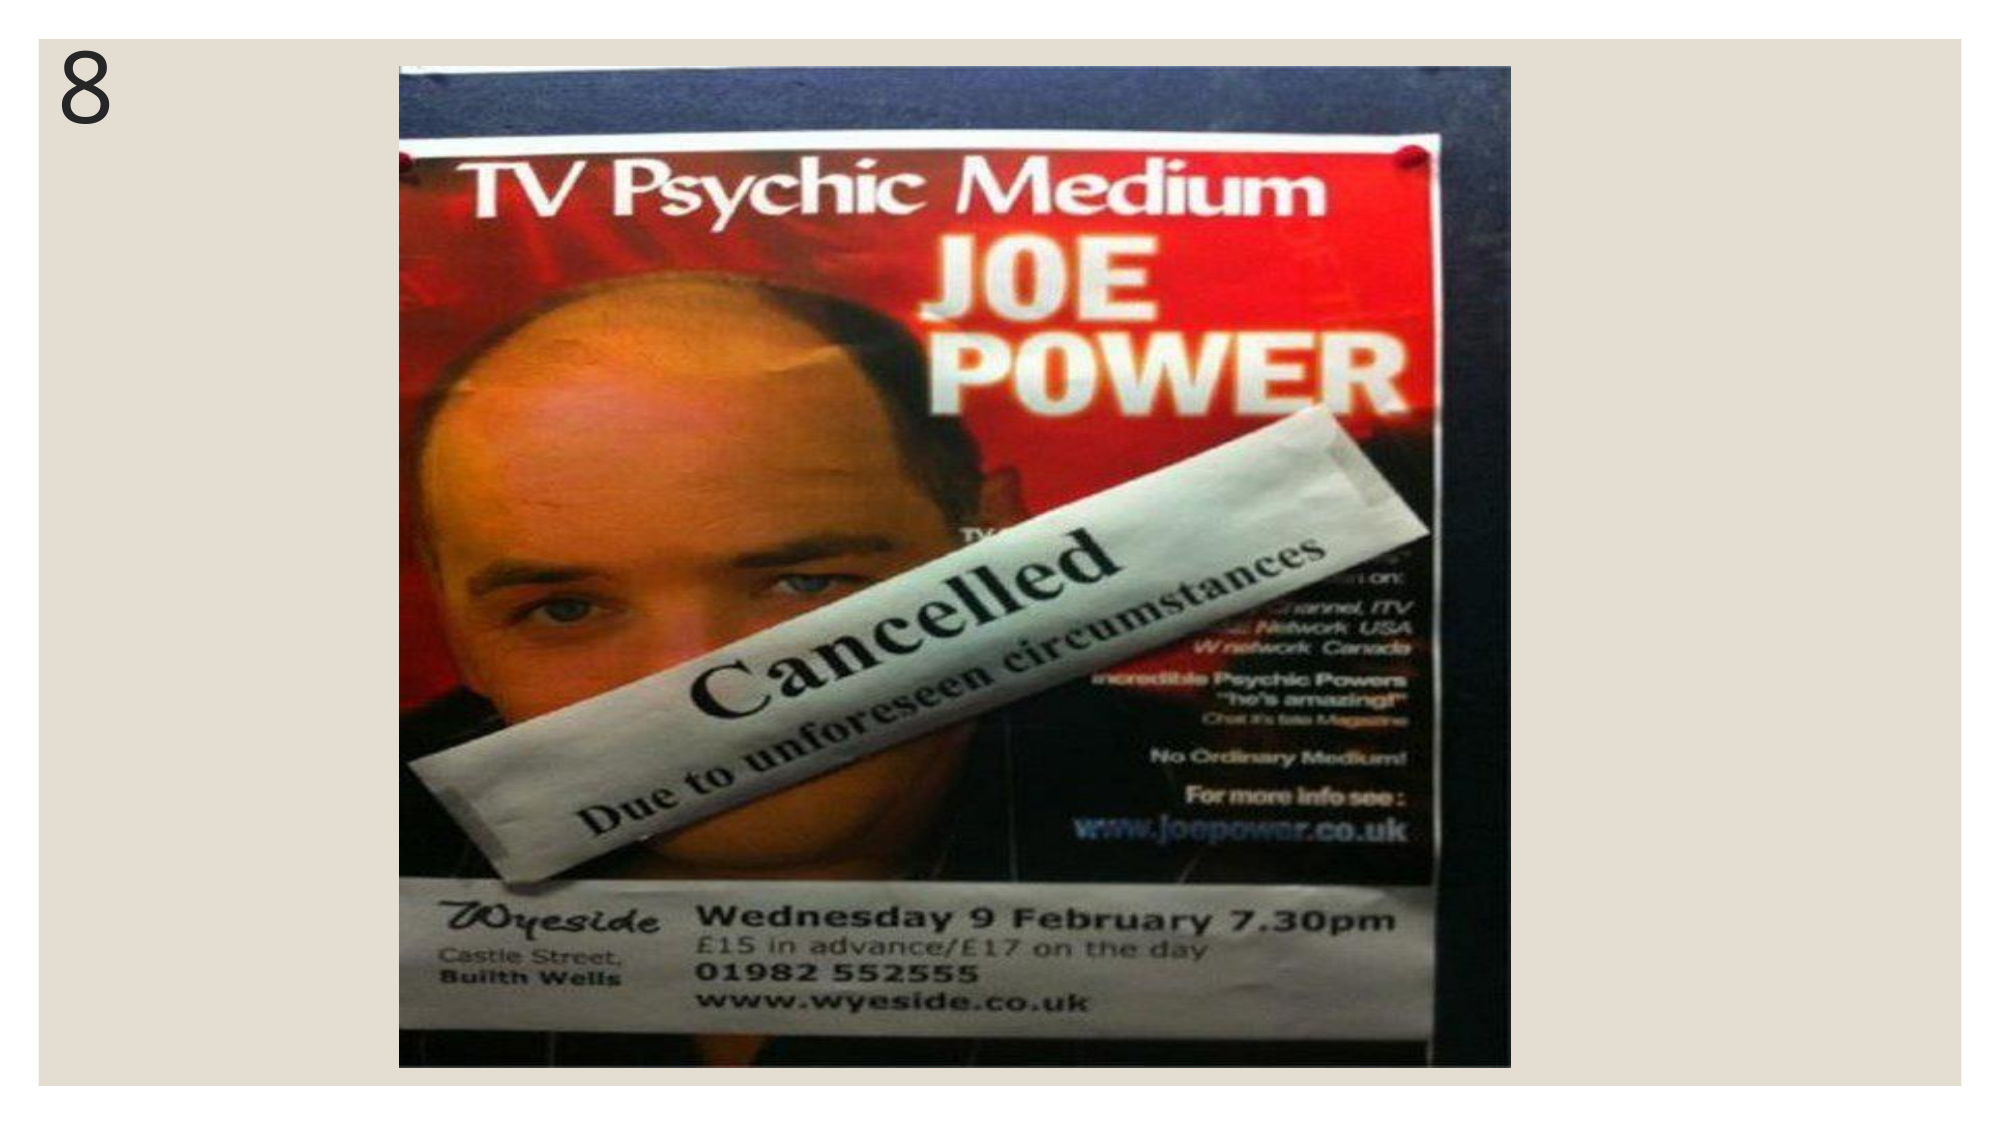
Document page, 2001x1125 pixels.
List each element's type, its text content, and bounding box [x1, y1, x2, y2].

picture [399, 66, 1511, 1068]
title 8 [42, 0, 135, 204]
